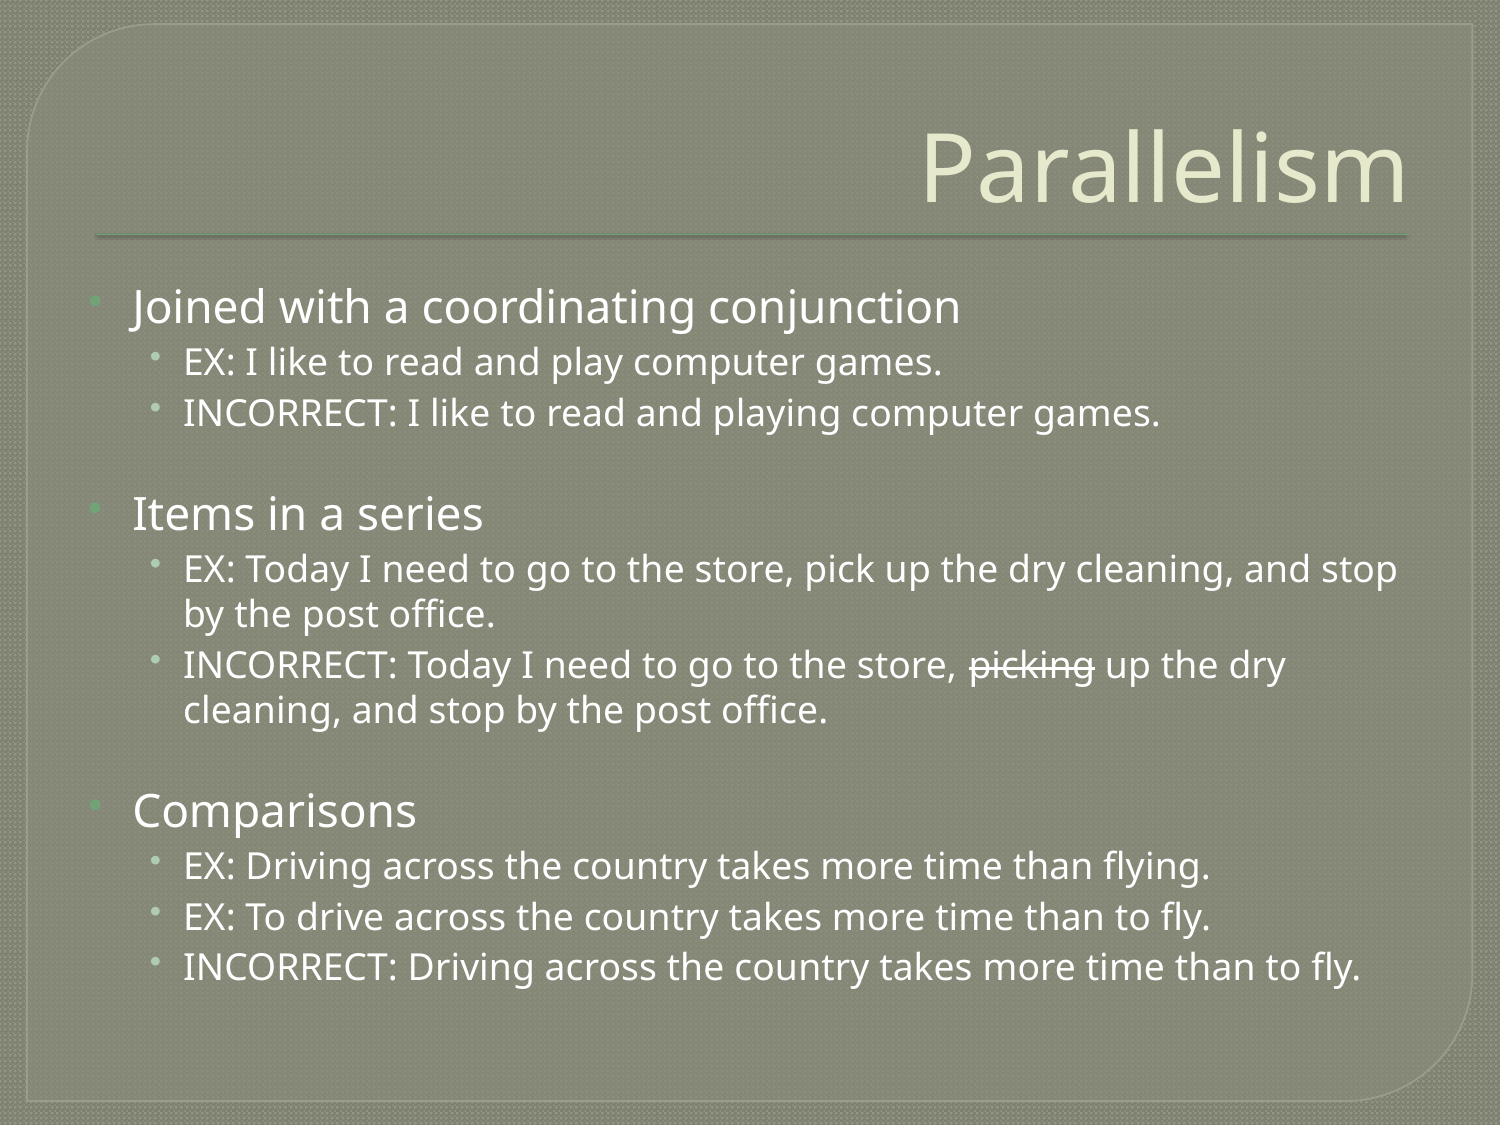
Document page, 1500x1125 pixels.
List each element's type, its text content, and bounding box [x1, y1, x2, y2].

list Joined with a coordinating conjunction EX: I like to read and play computer games. INCORRECT: I like to read and playing computer games. Items in a series EX: Today I need to go to the store, pick up the dry cleaning, and stop by the post office. INCORRECT: Today I need to go to the store, picking up the dry cleaning, and stop by the post office. Comparisons EX: Driving across the country takes more time than flying. EX: To drive across the country takes more time than to fly. INCORRECT: Driving across the country takes more time than to fly. [75, 270, 1425, 1013]
title Parallelism [75, 41, 1425, 230]
